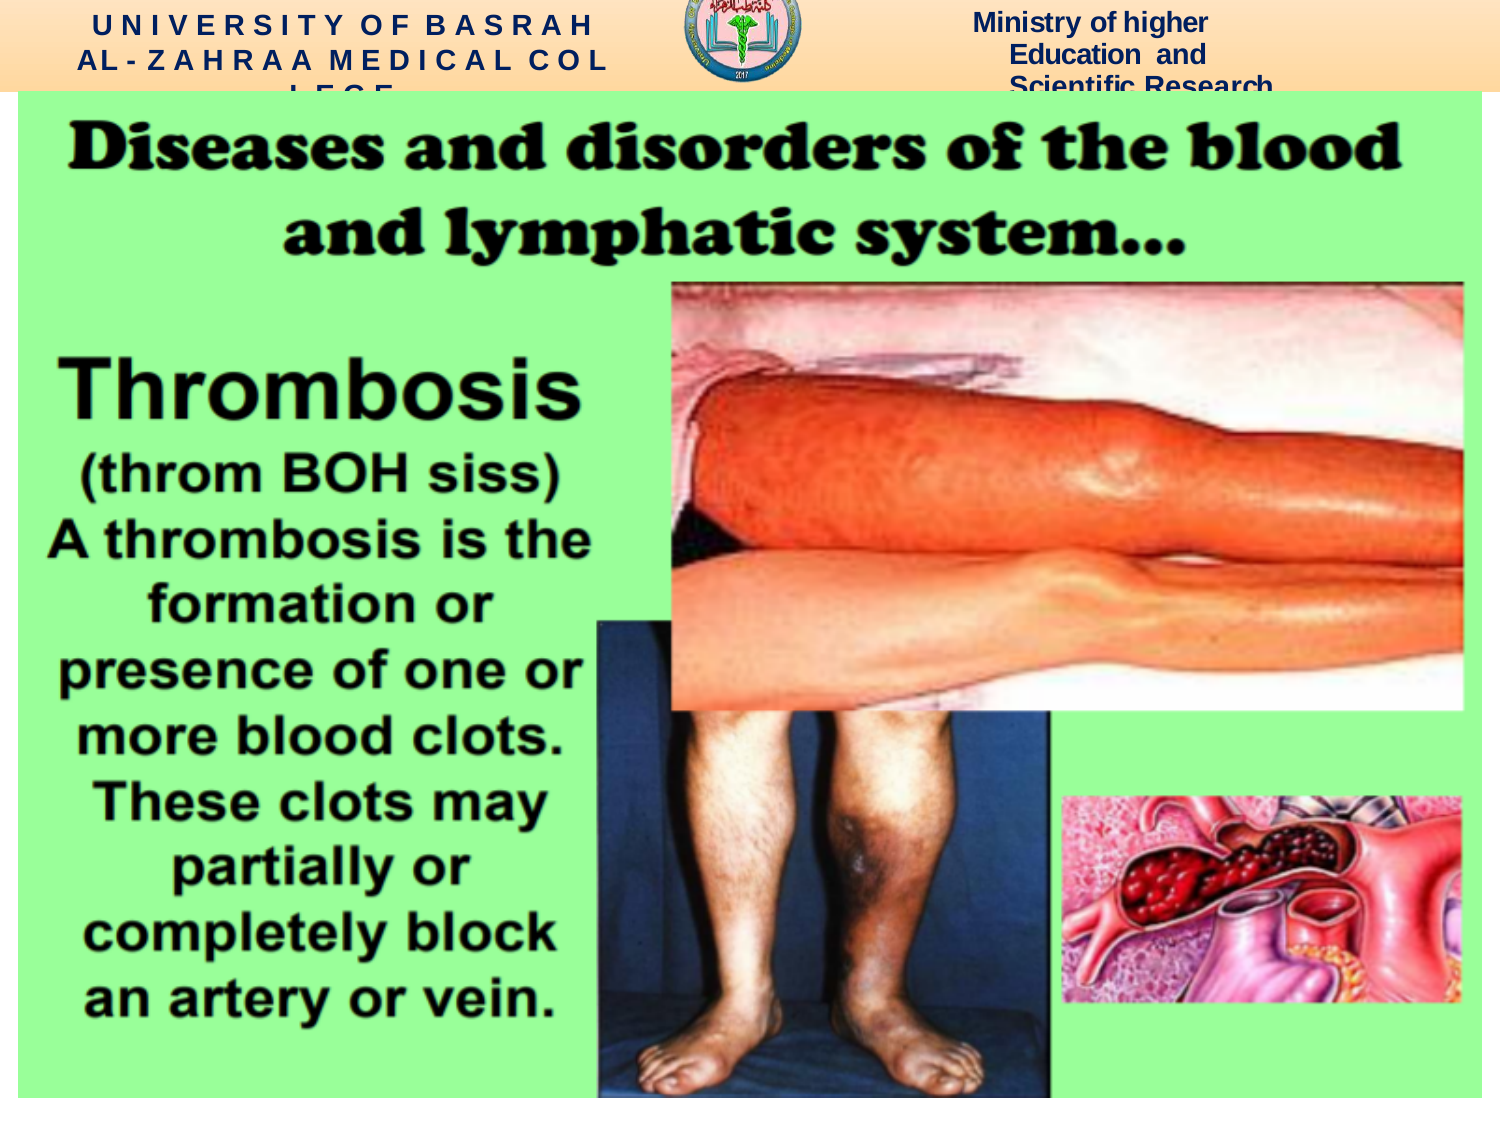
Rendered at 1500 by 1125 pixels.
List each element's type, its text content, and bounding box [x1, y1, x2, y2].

text_box U N I V E R S I T Y O F B A S R A H AL - Z A H R A A M E D I C A L C O L L E G E [74, 4, 609, 90]
text_box Ministry of higher Education and Scientific Research [970, 1, 1342, 90]
text_box [0, 0, 679, 92]
text_box [820, 0, 1500, 92]
picture [18, 0, 1482, 1098]
